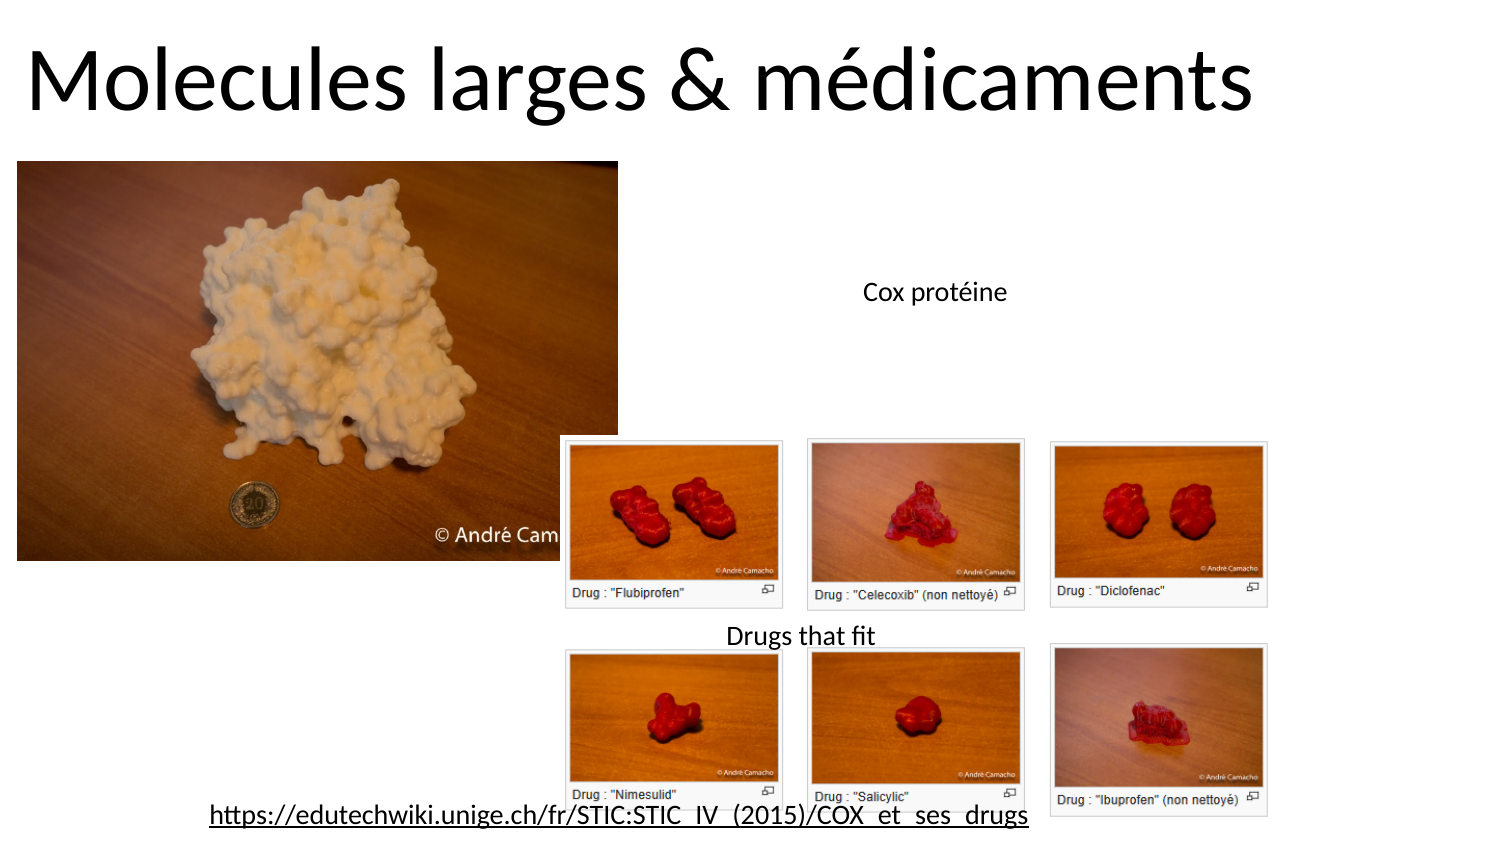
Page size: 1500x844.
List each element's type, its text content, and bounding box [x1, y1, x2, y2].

text_box Cox protéine [848, 265, 1023, 315]
picture [16, 161, 1273, 822]
text_box https://edutechwiki.unige.ch/fr/STIC:STIC_IV_(2015)/COX_et_ses_drugs [194, 788, 1051, 838]
title Molecules larges & médicaments [0, 11, 1383, 104]
